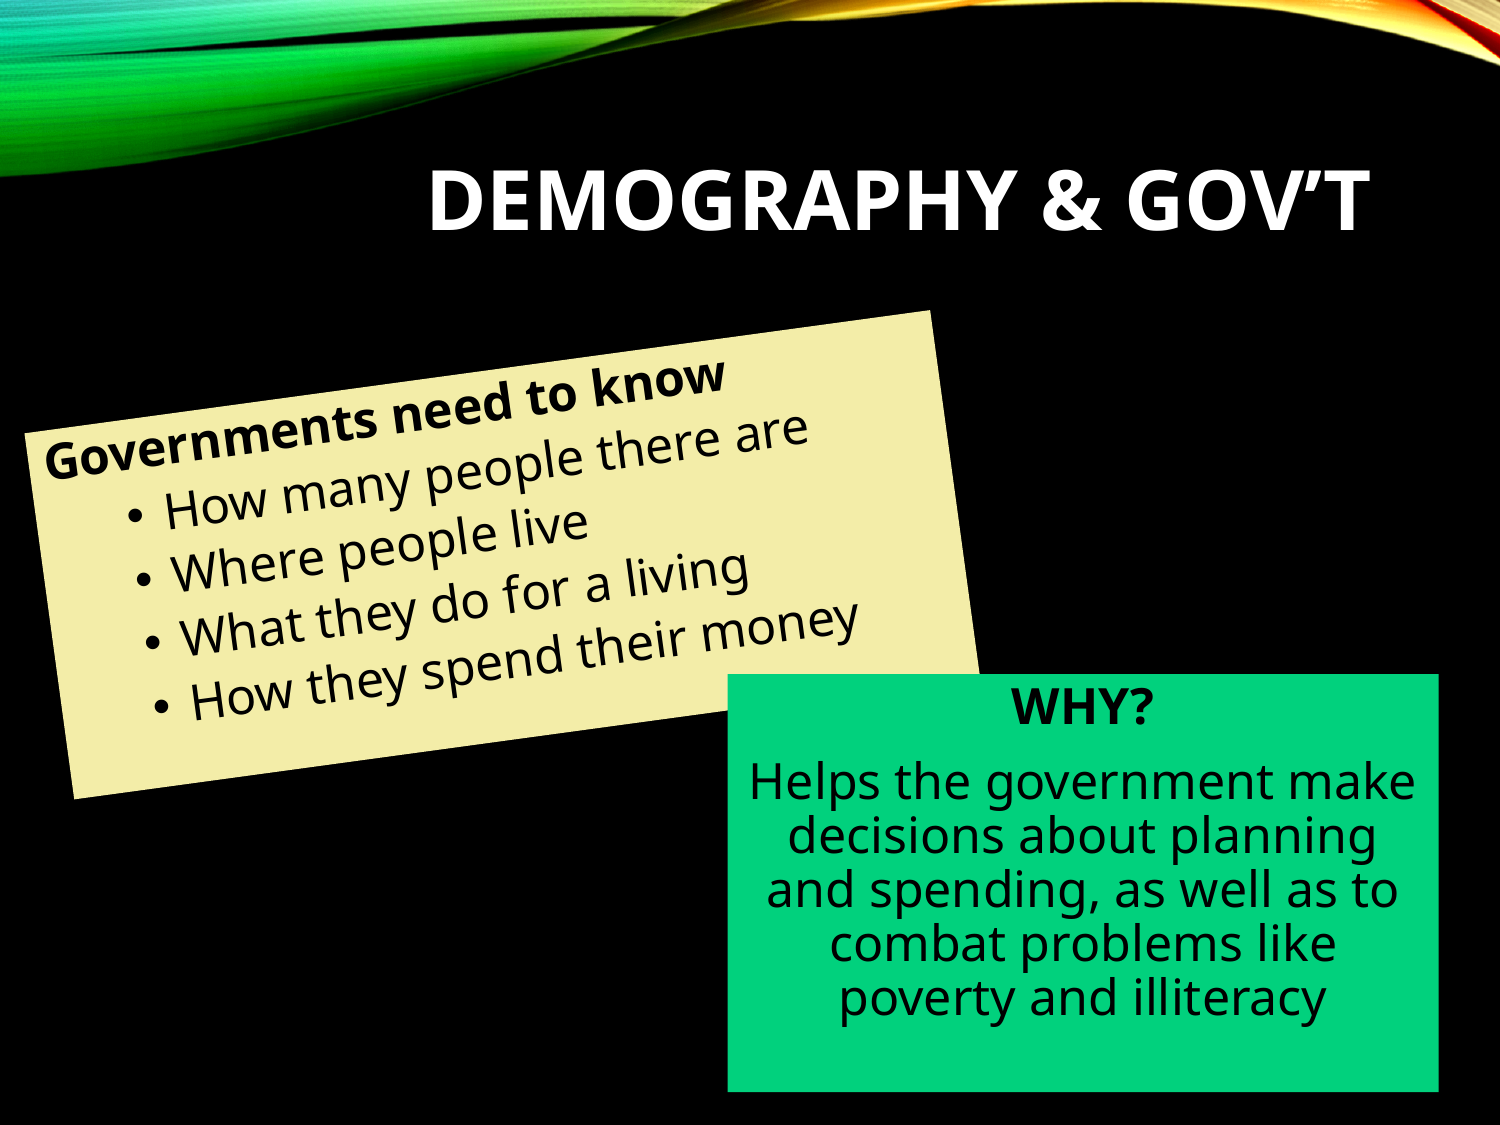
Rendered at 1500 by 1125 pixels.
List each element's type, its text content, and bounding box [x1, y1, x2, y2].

list Governments need to know How many people there are Where people live What they do for a living How they spend their money [24, 310, 980, 800]
picture [0, 0, 1500, 178]
text_box WHY? Helps the government make decisions about planning and spending, as well as to combat problems like poverty and illiteracy [727, 674, 1439, 1093]
title Demography & Gov’T [341, 97, 1388, 310]
